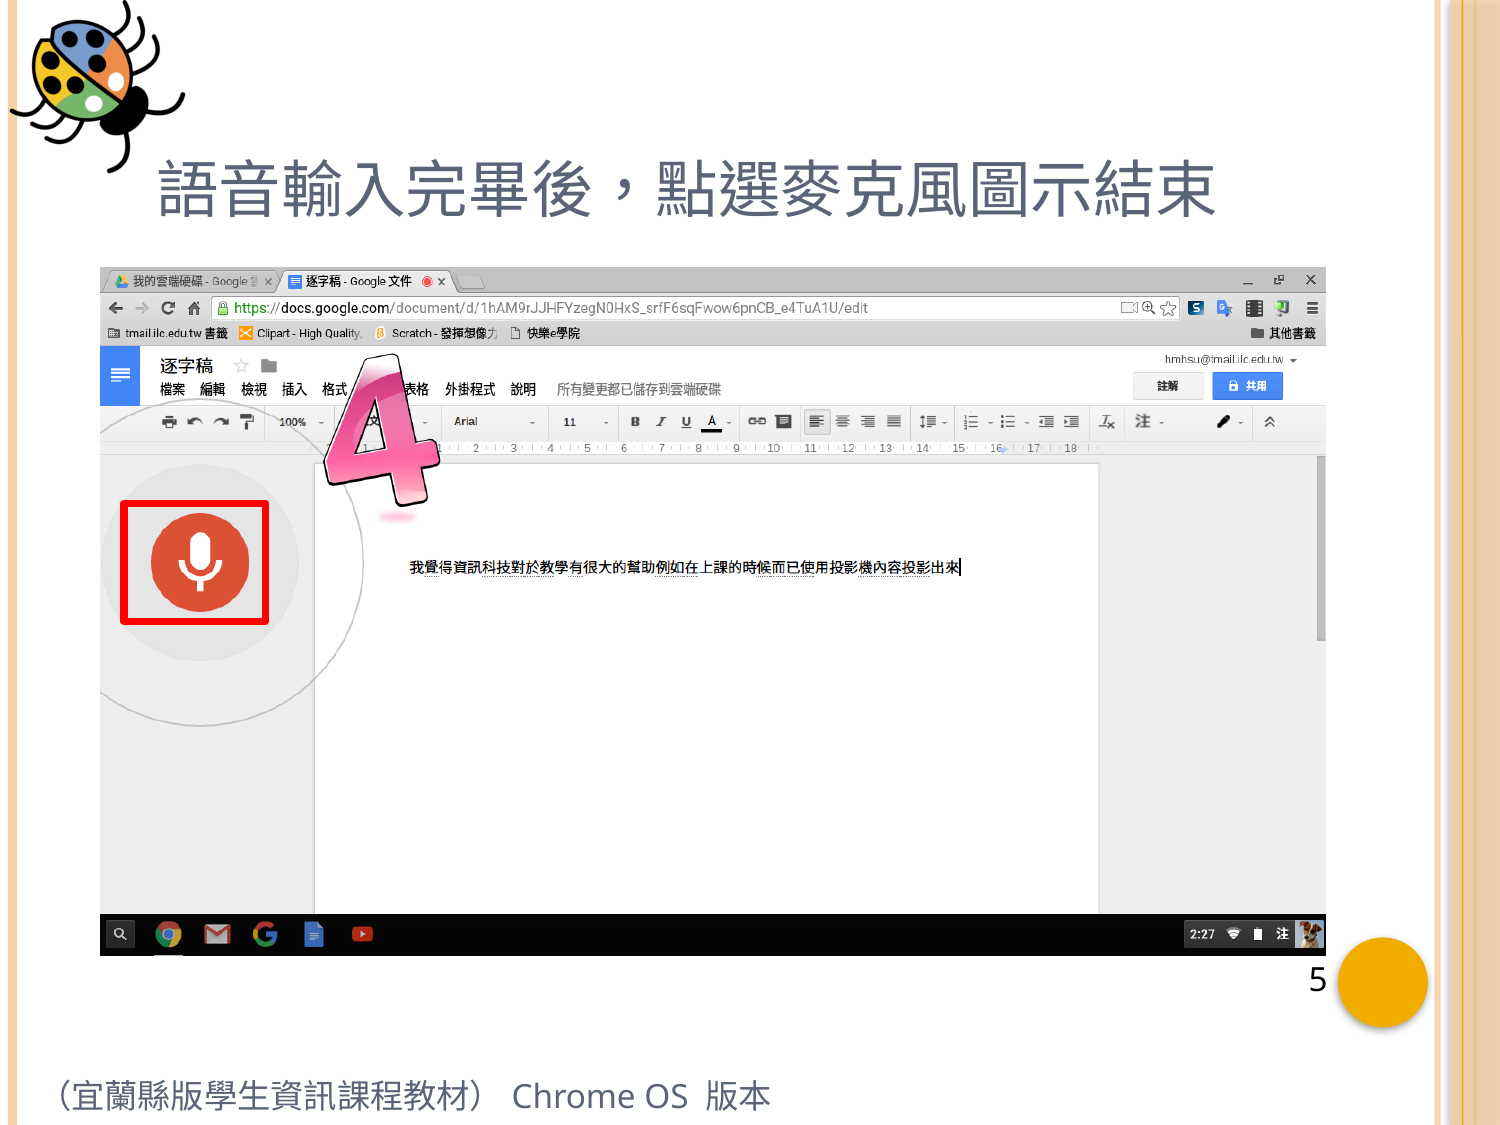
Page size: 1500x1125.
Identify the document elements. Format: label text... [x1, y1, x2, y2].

picture [0, 0, 169, 176]
picture [291, 346, 470, 525]
title 語音輸入完畢後，點選麥克風圖示結束 [75, 45, 1300, 233]
footer （宜蘭縣版學生資訊課程教材）Chrome OS 版本 [23, 1065, 809, 1125]
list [99, 266, 1326, 957]
